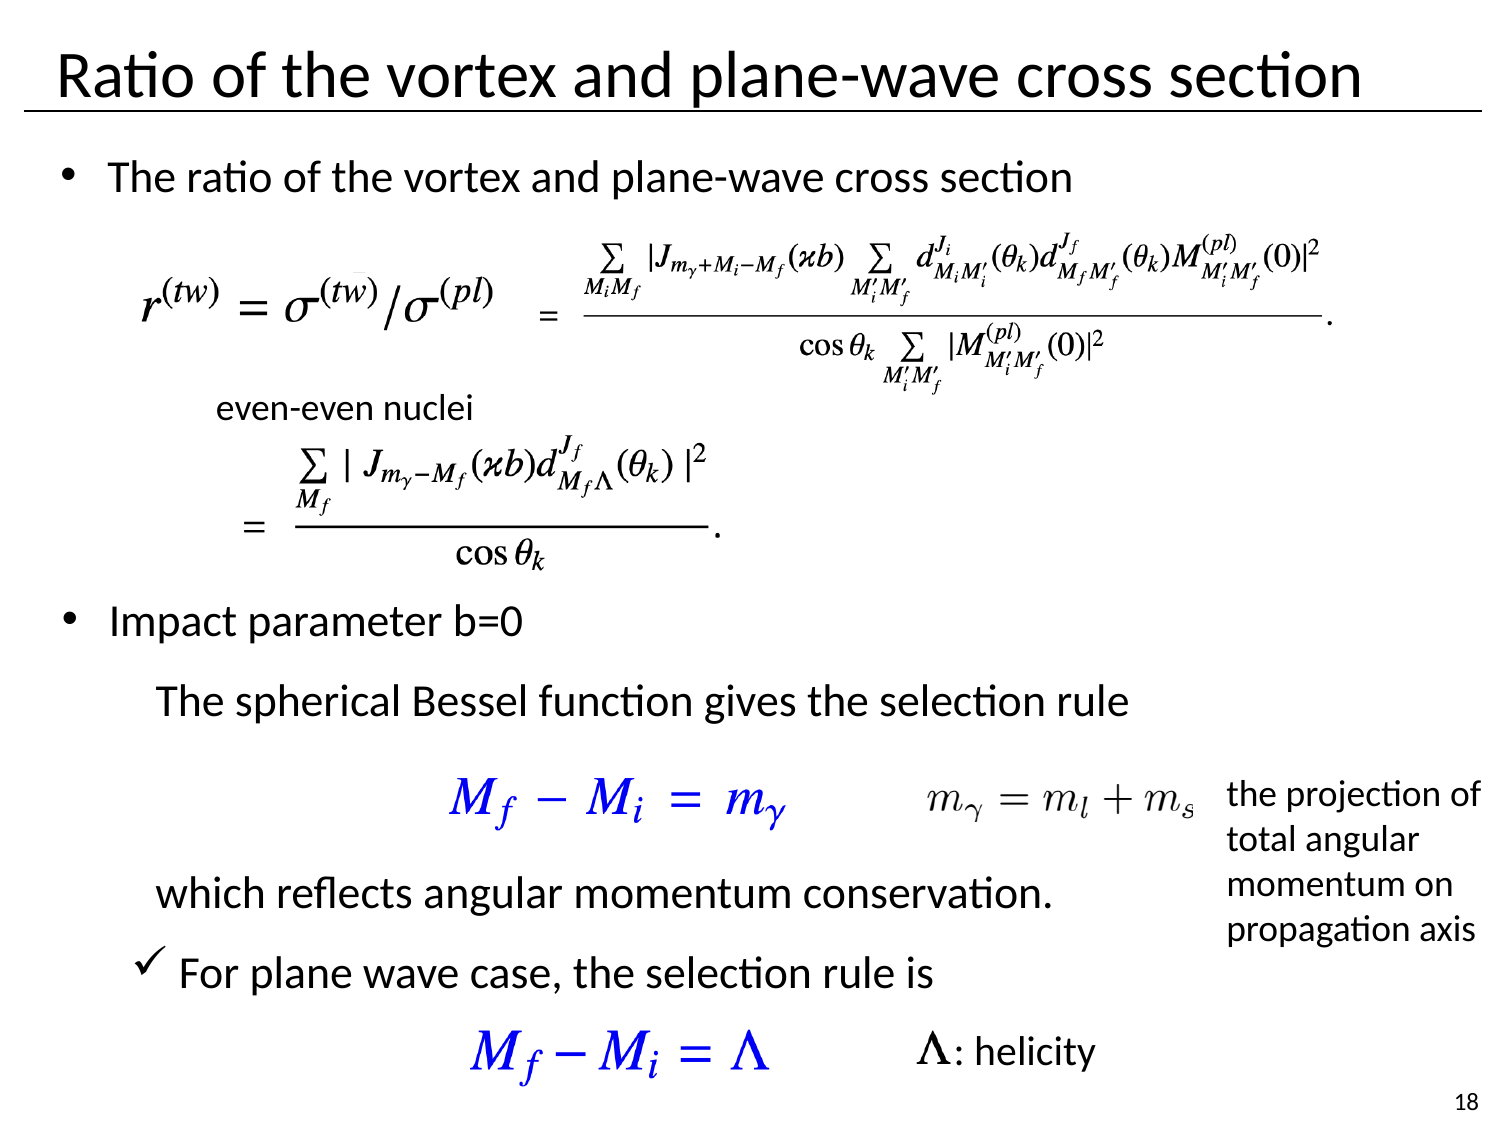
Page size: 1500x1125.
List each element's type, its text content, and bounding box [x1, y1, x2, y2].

slide_number 18 [1144, 1082, 1495, 1118]
text_box The spherical Bessel function gives the selection rule [140, 663, 1156, 733]
picture [926, 784, 1194, 822]
text_box the projection of total angular momentum on propagation axis [1211, 761, 1500, 957]
picture [466, 1021, 770, 1090]
picture [239, 422, 740, 588]
text_box Impact parameter b=0 [47, 582, 798, 653]
text_box For plane wave case, the selection rule is [117, 935, 971, 1006]
text_box : helicity [962, 1016, 1112, 1082]
picture [532, 227, 1341, 398]
title Ratio of the vortex and plane-wave cross section [41, 19, 1459, 124]
picture [903, 1017, 963, 1074]
text_box even-even nuclei [201, 375, 490, 435]
text_box which reflects angular momentum conservation. [140, 855, 1080, 926]
text_box The ratio of the vortex and plane-wave cross section [45, 139, 1089, 210]
picture [135, 272, 498, 334]
picture [439, 765, 798, 837]
